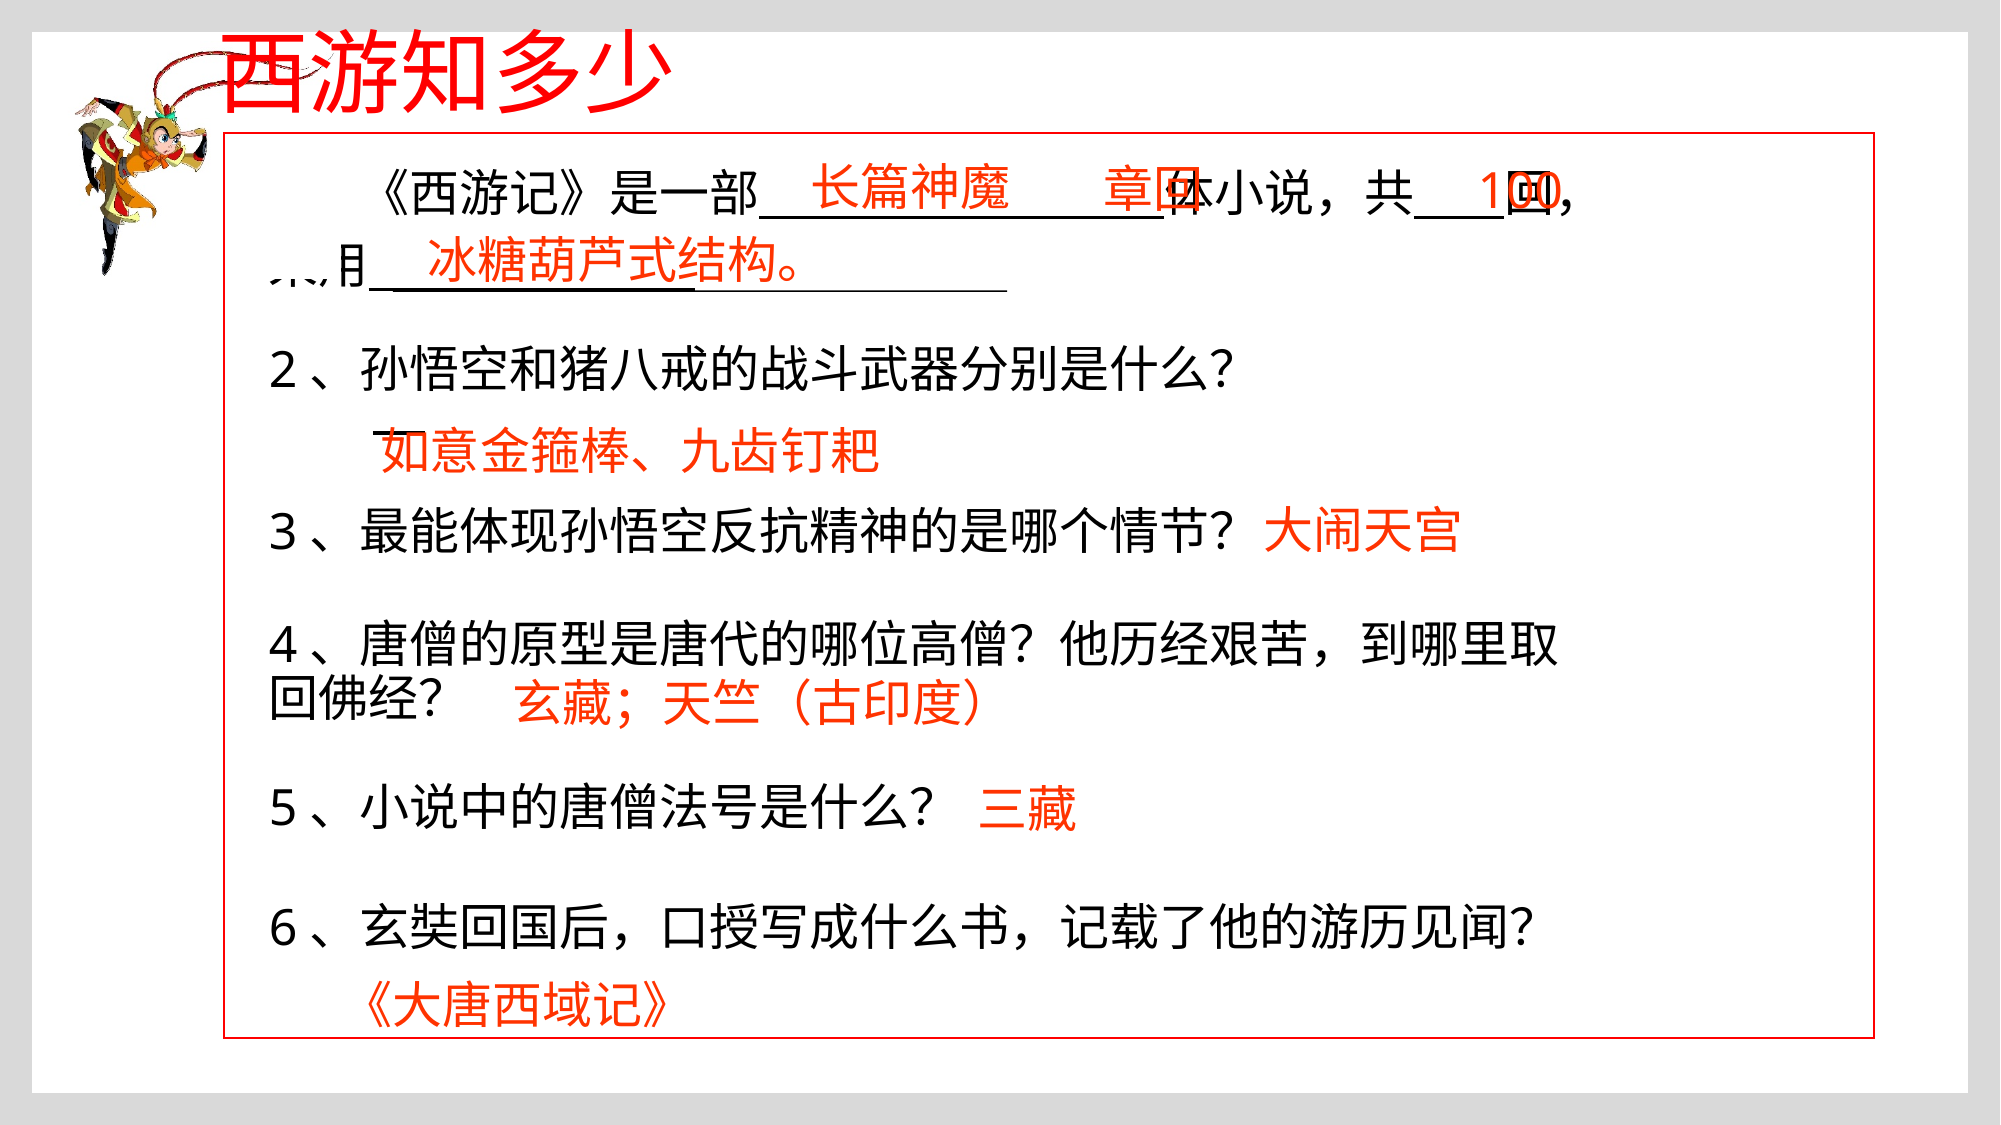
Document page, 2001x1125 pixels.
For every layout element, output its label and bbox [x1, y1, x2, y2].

text_box [303, 1039, 1579, 1107]
text_box [57, 6, 1874, 1038]
